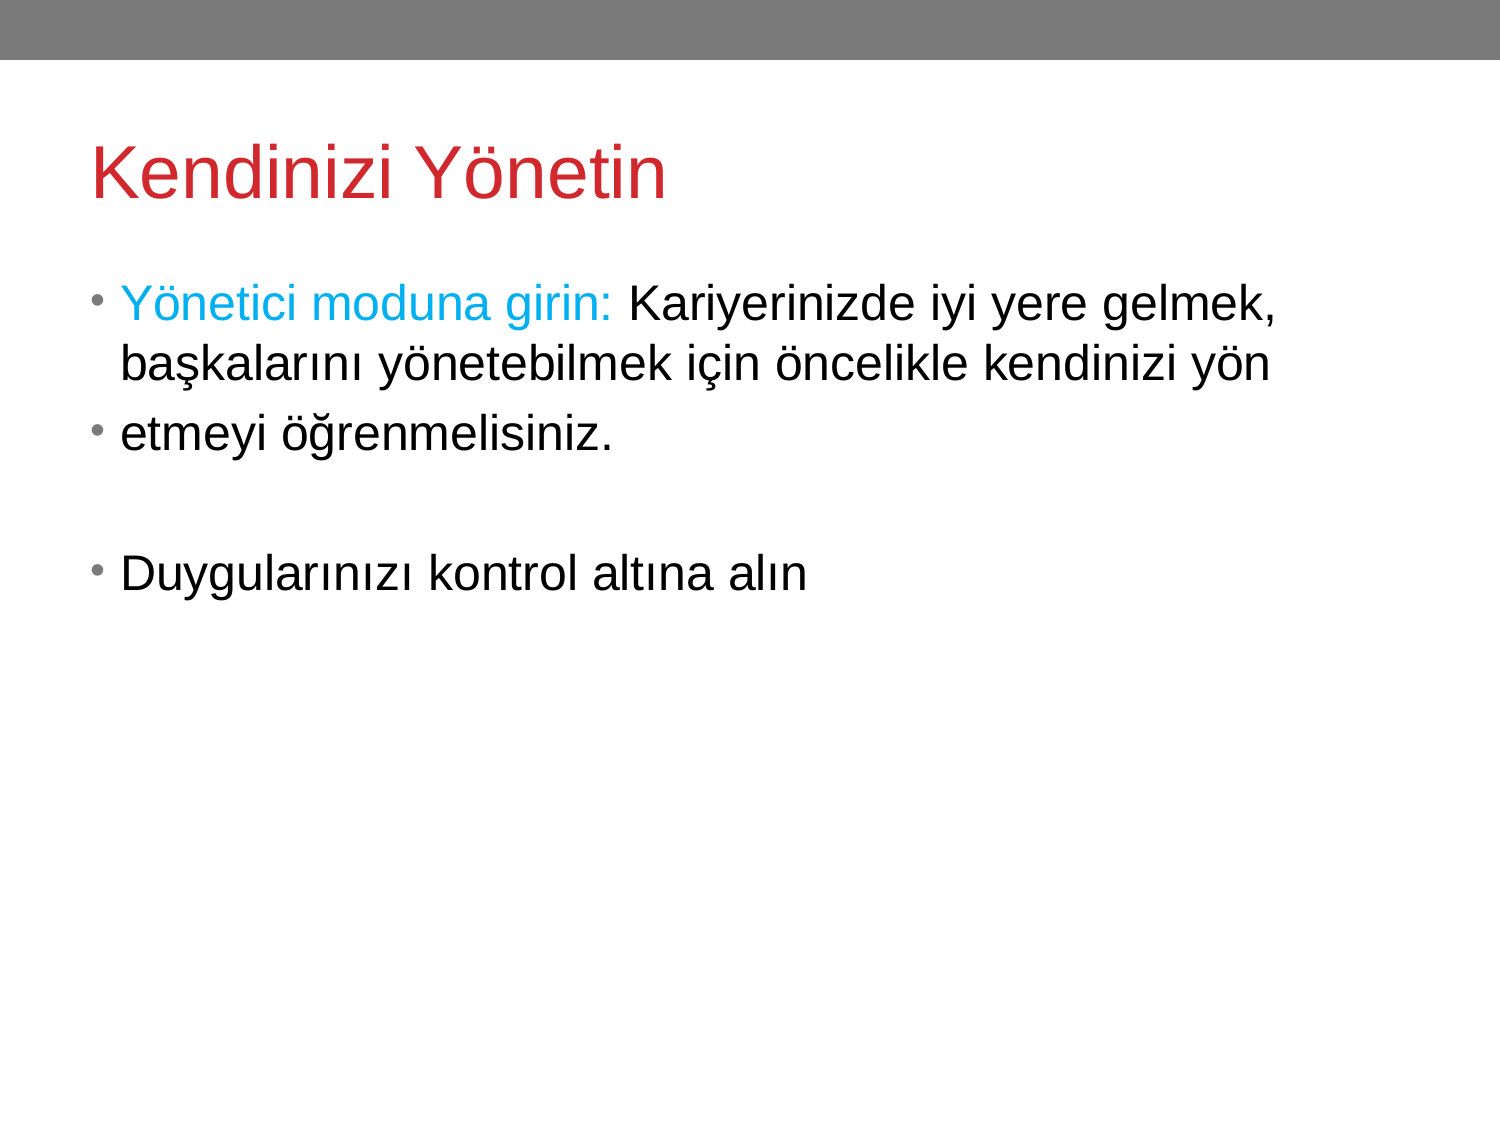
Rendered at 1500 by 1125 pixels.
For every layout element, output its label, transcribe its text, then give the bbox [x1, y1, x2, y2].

list Yönetici moduna girin: Kariyerinizde iyi yere gelmek, başkalarını yönetebilmek için öncelikle kendinizi yön etmeyi öğrenmelisiniz. Duygularınızı kontrol altına alın [75, 262, 1425, 1063]
title Kendinizi Yönetin [75, 87, 1425, 250]
